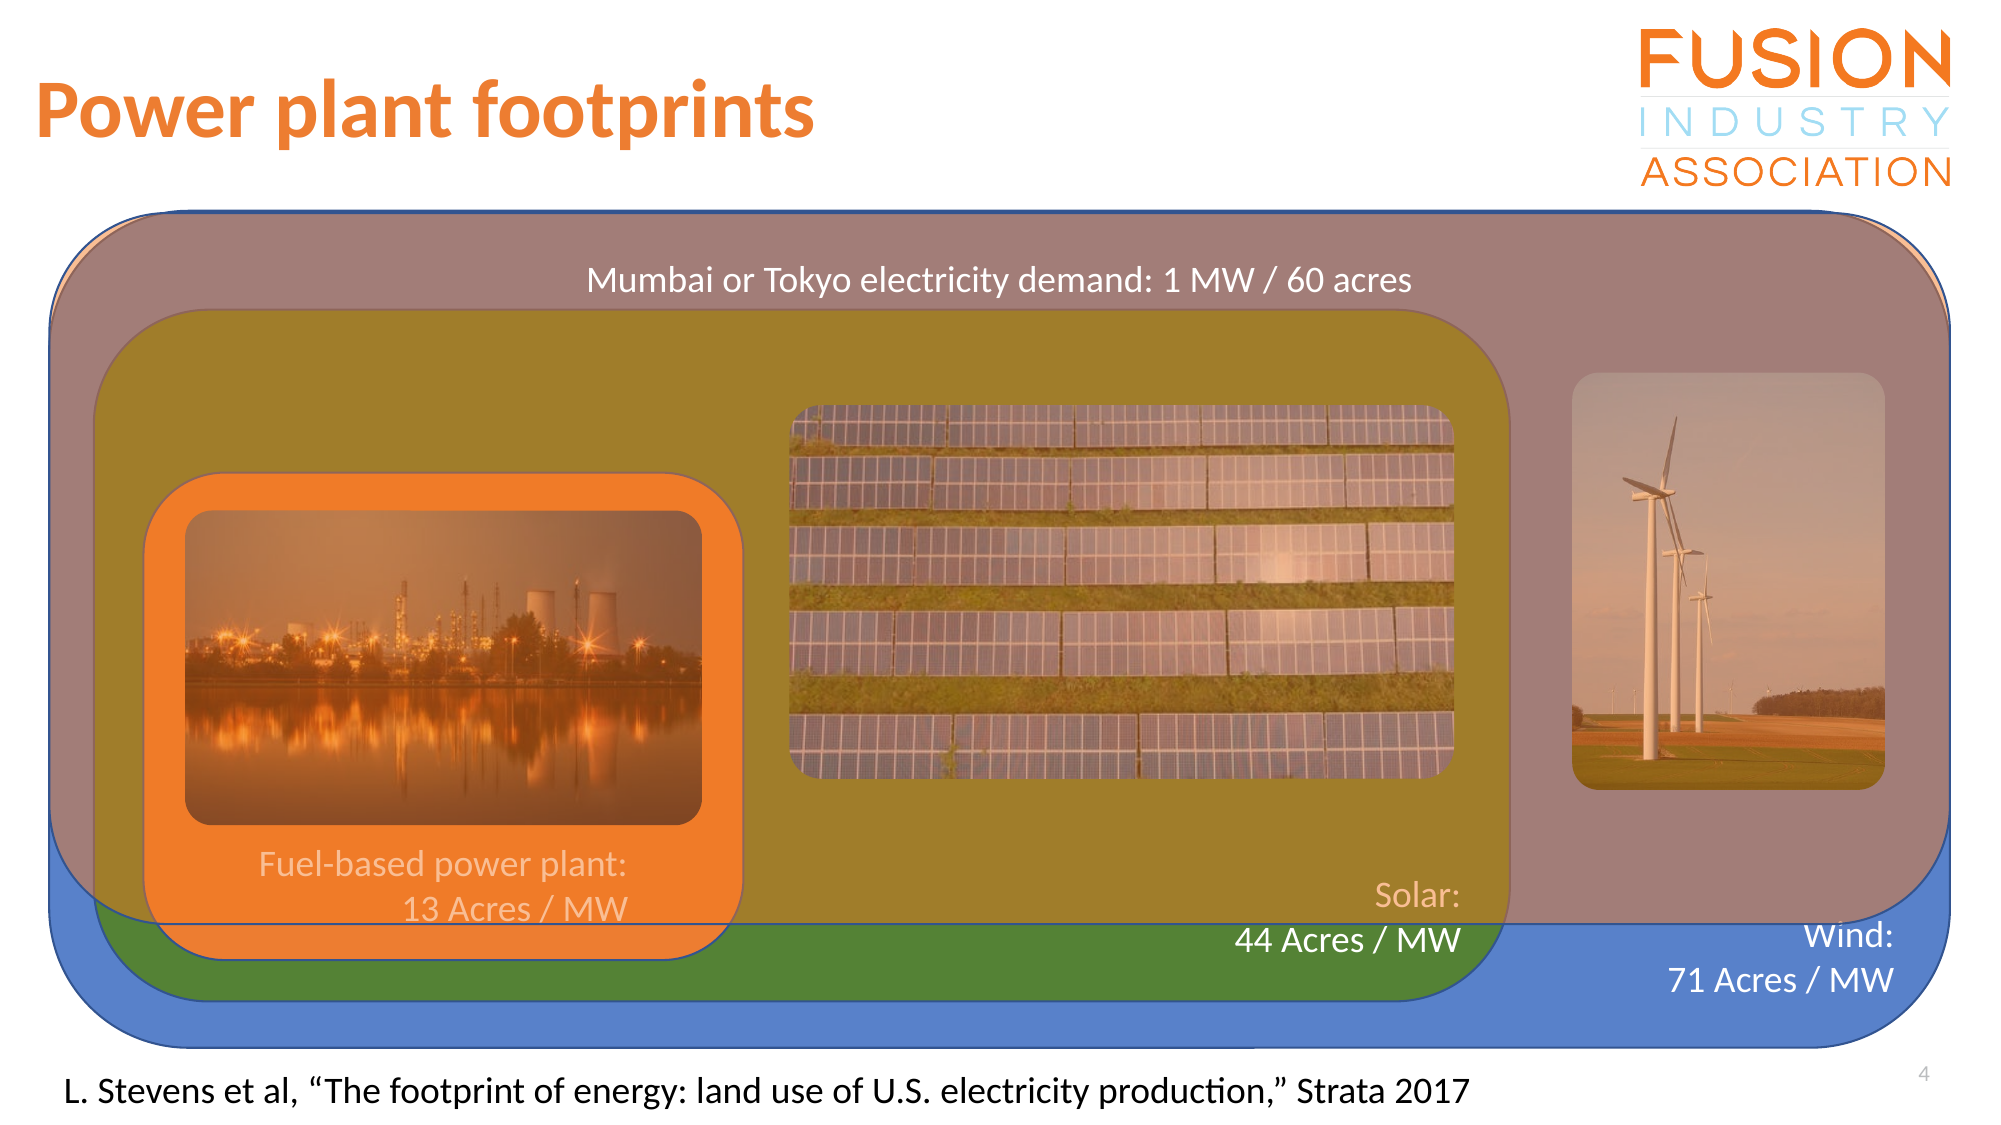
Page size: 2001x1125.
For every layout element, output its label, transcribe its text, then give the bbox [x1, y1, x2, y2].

slide_number 4 [1838, 1048, 1931, 1103]
picture [1637, 28, 1964, 195]
title Power plant footprints [20, 37, 1746, 184]
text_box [49, 210, 1950, 1048]
text_box L. Stevens et al, “The footprint of energy: land use of U.S. electricity production,” Strata 2017 [49, 1058, 1746, 1119]
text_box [143, 472, 744, 961]
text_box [93, 309, 1510, 1002]
